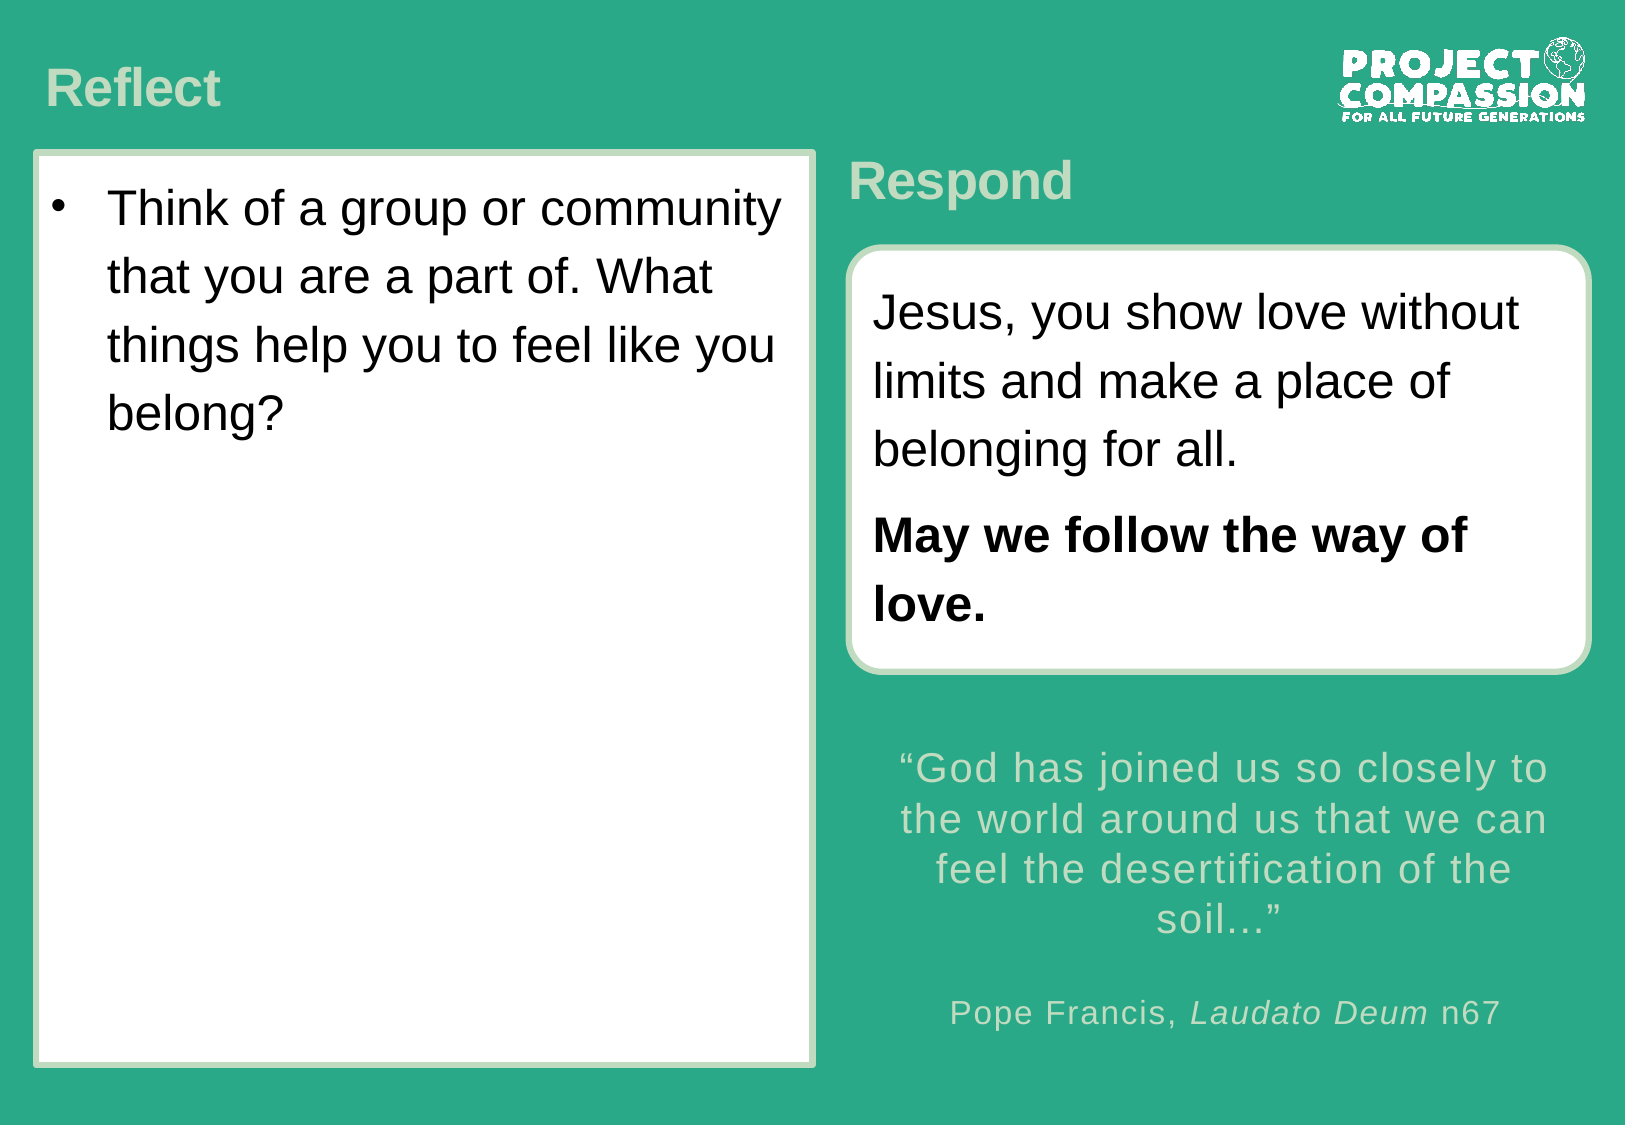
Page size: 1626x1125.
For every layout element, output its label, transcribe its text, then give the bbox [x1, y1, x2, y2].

text_box Jesus, you show love without limits and make a place of belonging for all. May we follow the way of love. [848, 247, 1589, 672]
list Think of a group or community that you are a part of. What things help you to feel like you belong? [33, 149, 816, 1068]
text_box Respond [848, 152, 1602, 221]
text_box “God has joined us so closely to the world around us that we can feel the desertification of the soil...” Pope Francis, Laudato Deum n67 [855, 726, 1596, 1035]
picture [1337, 37, 1585, 122]
title Reflect [45, 60, 366, 128]
